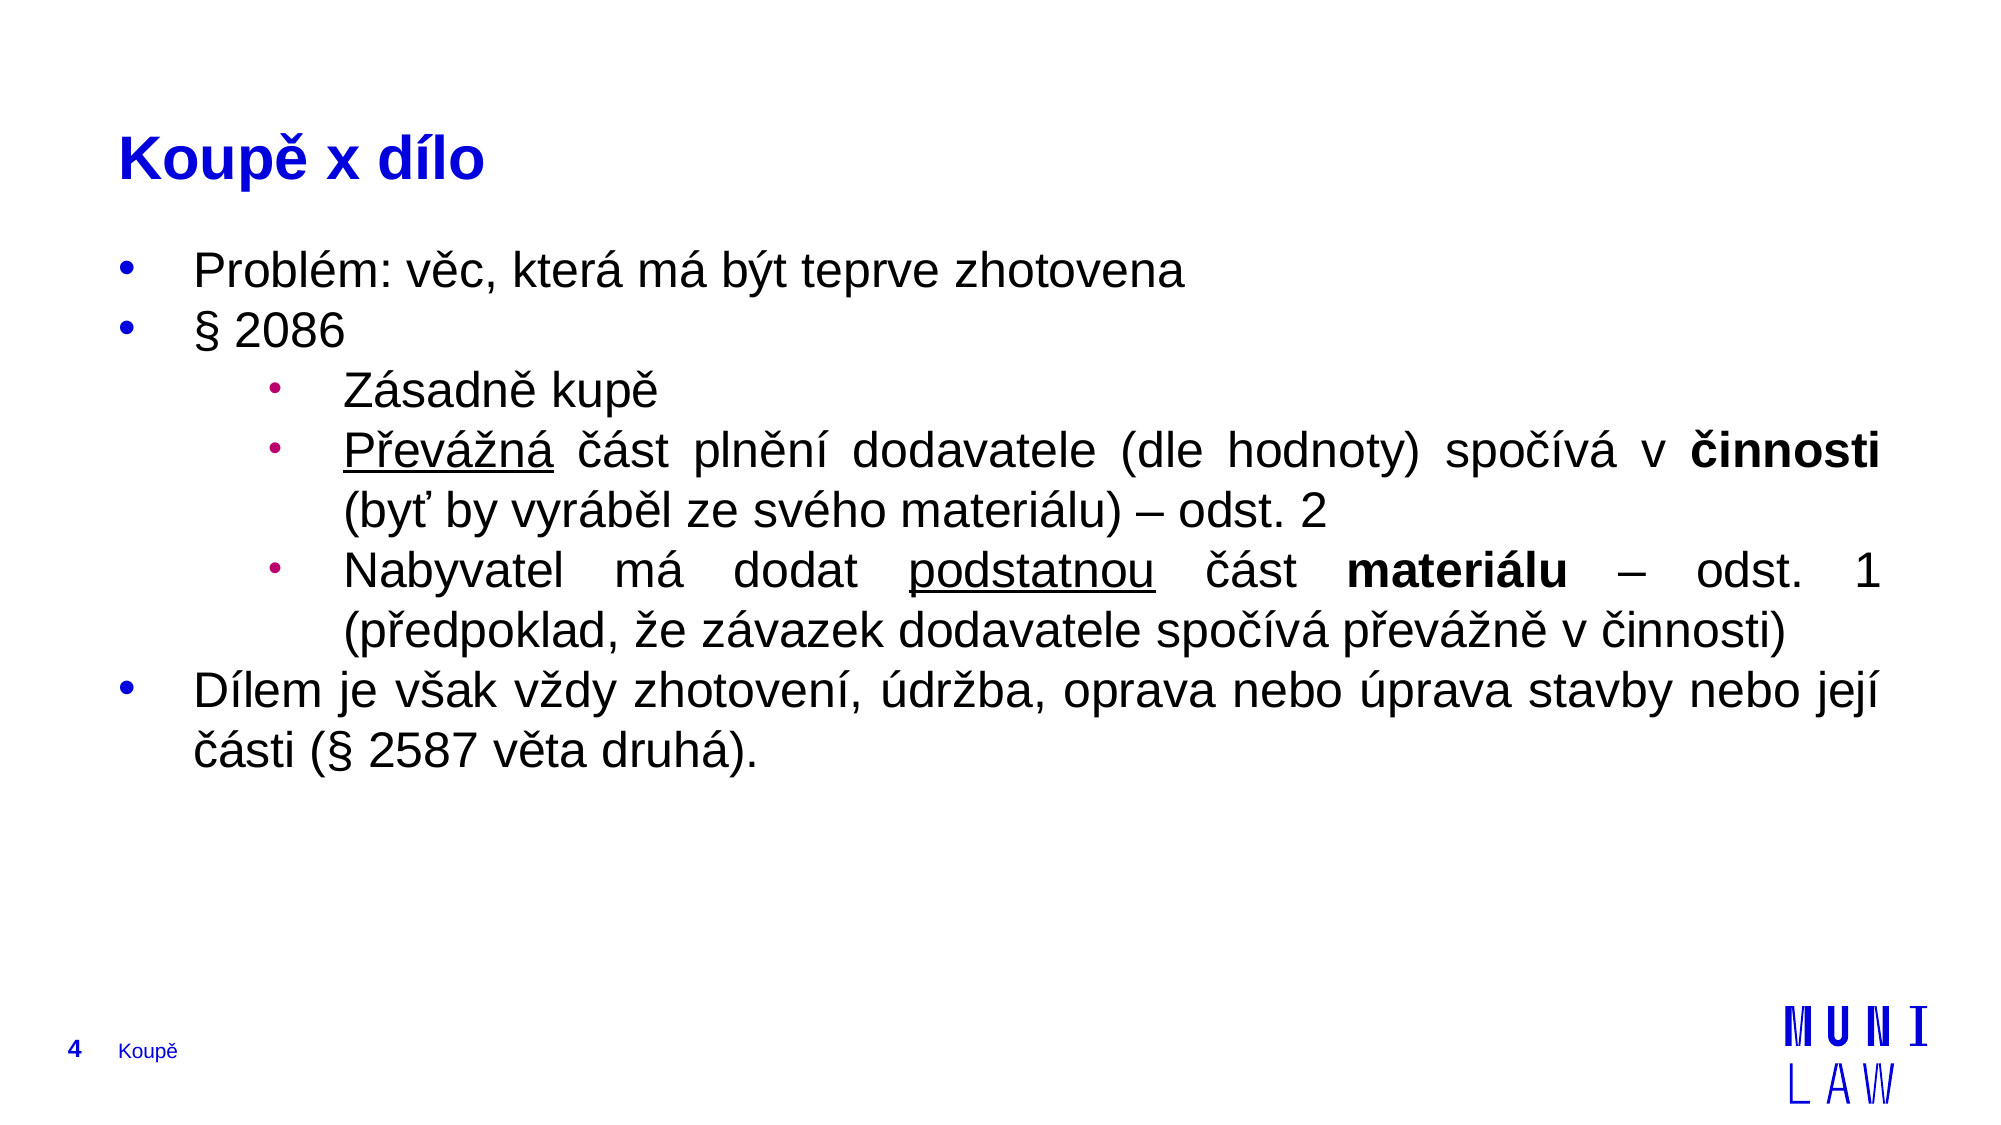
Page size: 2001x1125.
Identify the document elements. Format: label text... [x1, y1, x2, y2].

title Koupě x dílo [118, 118, 1883, 193]
list Problém: věc, která má být teprve zhotovena § 2086 Zásadně kupě Převážná část plnění dodavatele (dle hodnoty) spočívá v činnosti (byť by vyráběl ze svého materiálu) – odst. 2 Nabyvatel má dodat podstatnou část materiálu – odst. 1 (předpoklad, že závazek dodavatele spočívá převážně v činnosti) Dílem je však vždy zhotovení, údržba, oprava nebo úprava stavby nebo její části (§ 2587 věta druhá). [118, 237, 1883, 957]
slide_number 4 [67, 1021, 119, 1063]
footer Koupě [119, 1021, 1418, 1063]
